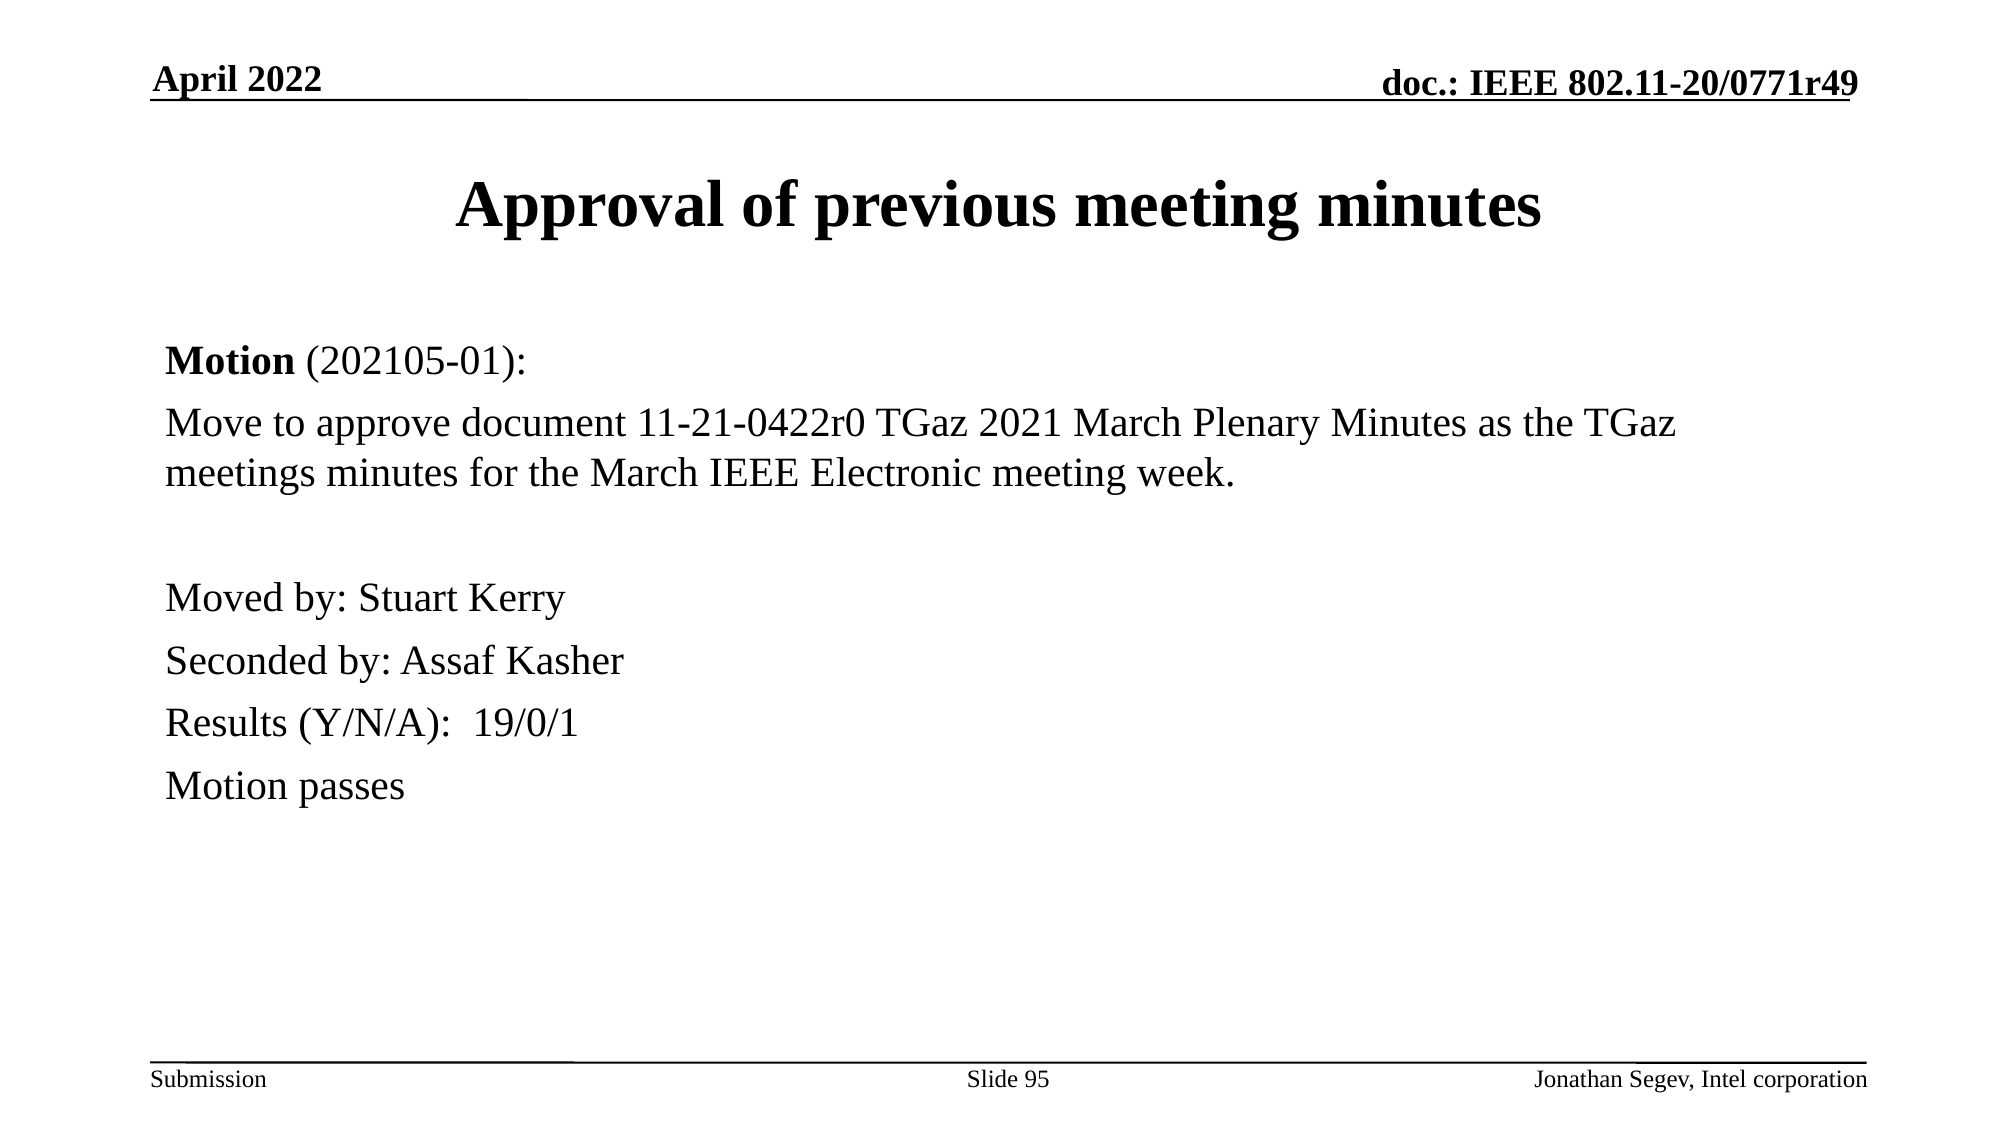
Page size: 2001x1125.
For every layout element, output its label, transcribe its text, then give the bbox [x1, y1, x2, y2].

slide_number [152, 54, 563, 100]
list Motion (202105-01): Move to approve document 11-21-0422r0 TGaz 2021 March Plenary Minutes as the TGaz meetings minutes for the March IEEE Electronic meeting week. Moved by: Stuart Kerry Seconded by: Assaf Kasher Results (Y/N/A): 19/0/1 Motion passes [149, 324, 1850, 1000]
footer Jonathan Segev, Intel corporation [1171, 1061, 1869, 1093]
slide_number Slide 95 [950, 1061, 1067, 1123]
title Approval of previous meeting minutes [149, 112, 1850, 288]
